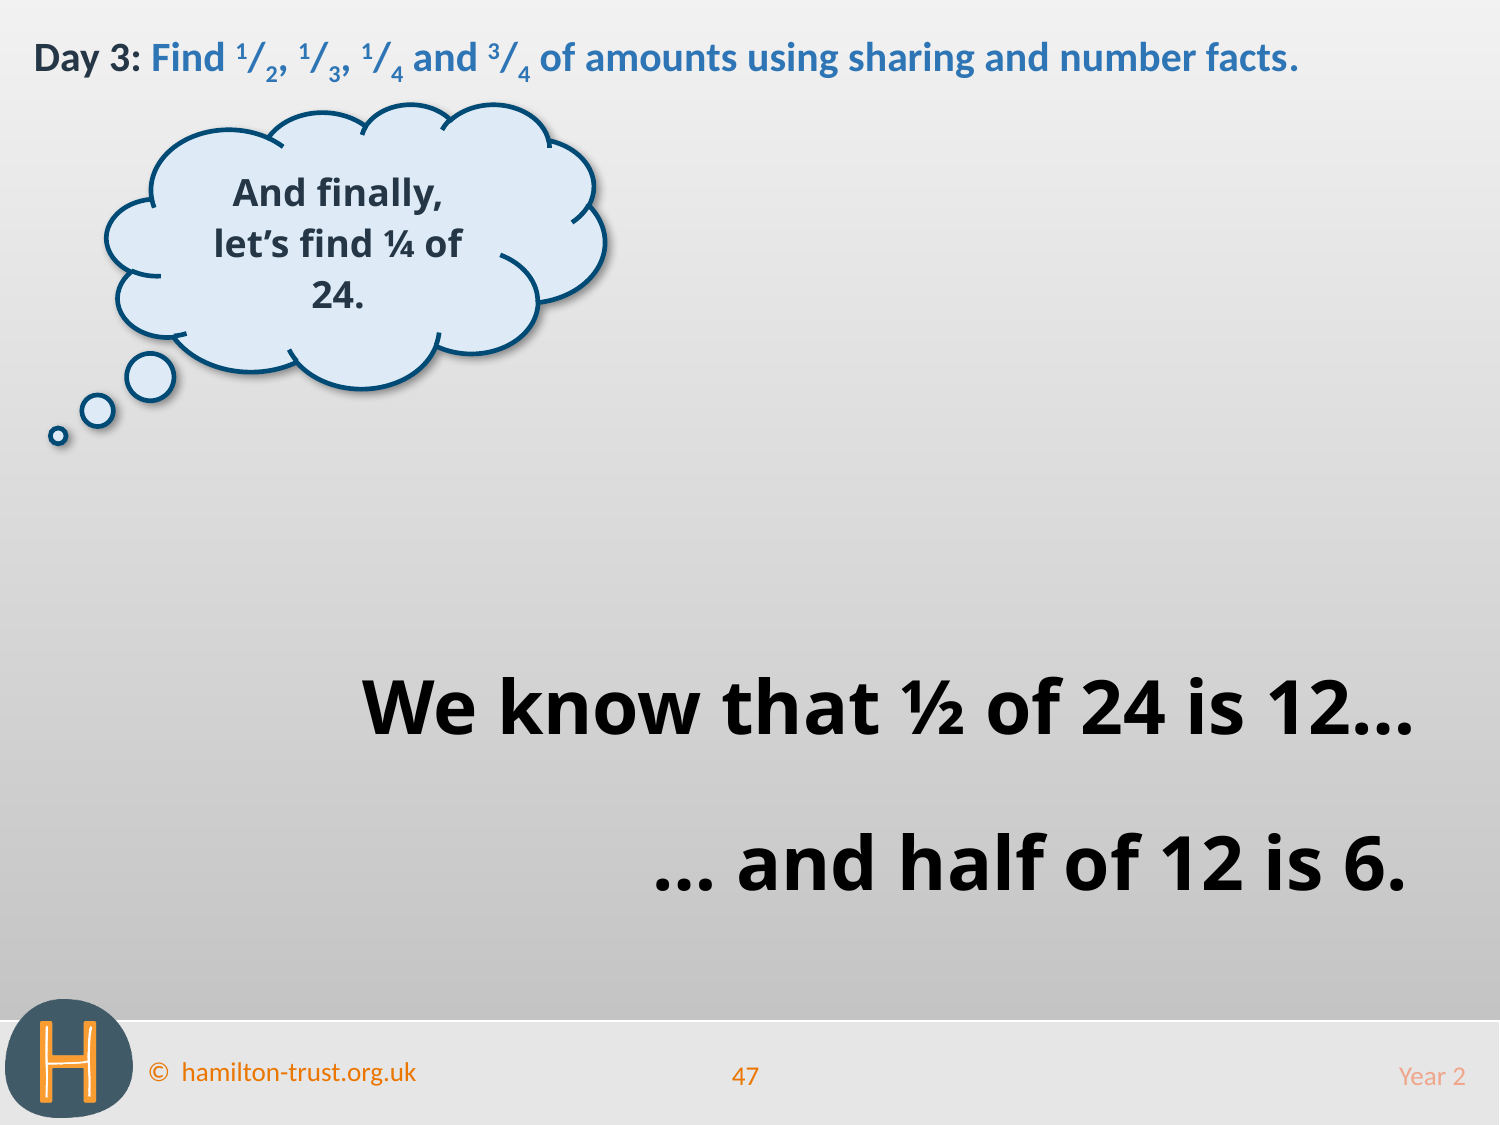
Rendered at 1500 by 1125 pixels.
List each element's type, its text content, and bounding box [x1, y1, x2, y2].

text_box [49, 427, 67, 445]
footer Year 2 [870, 1044, 1482, 1105]
text_box And finally, let’s find ¼ of 24. [105, 104, 606, 390]
text_box And finally, let’s find ¼ of 24. [126, 352, 175, 402]
picture [5, 999, 133, 1118]
text_box We know that ½ of 24 is 12… [347, 652, 1431, 847]
text_box … and half of 12 is 6. [637, 717, 1424, 913]
text_box Day 3: Find 1/2, 1/3, 1/4 and 3/4 of amounts using sharing and number facts. [19, 22, 1485, 95]
text_box And finally, let’s find ¼ of 24. [81, 394, 114, 428]
slide_number 47 [686, 1044, 805, 1105]
